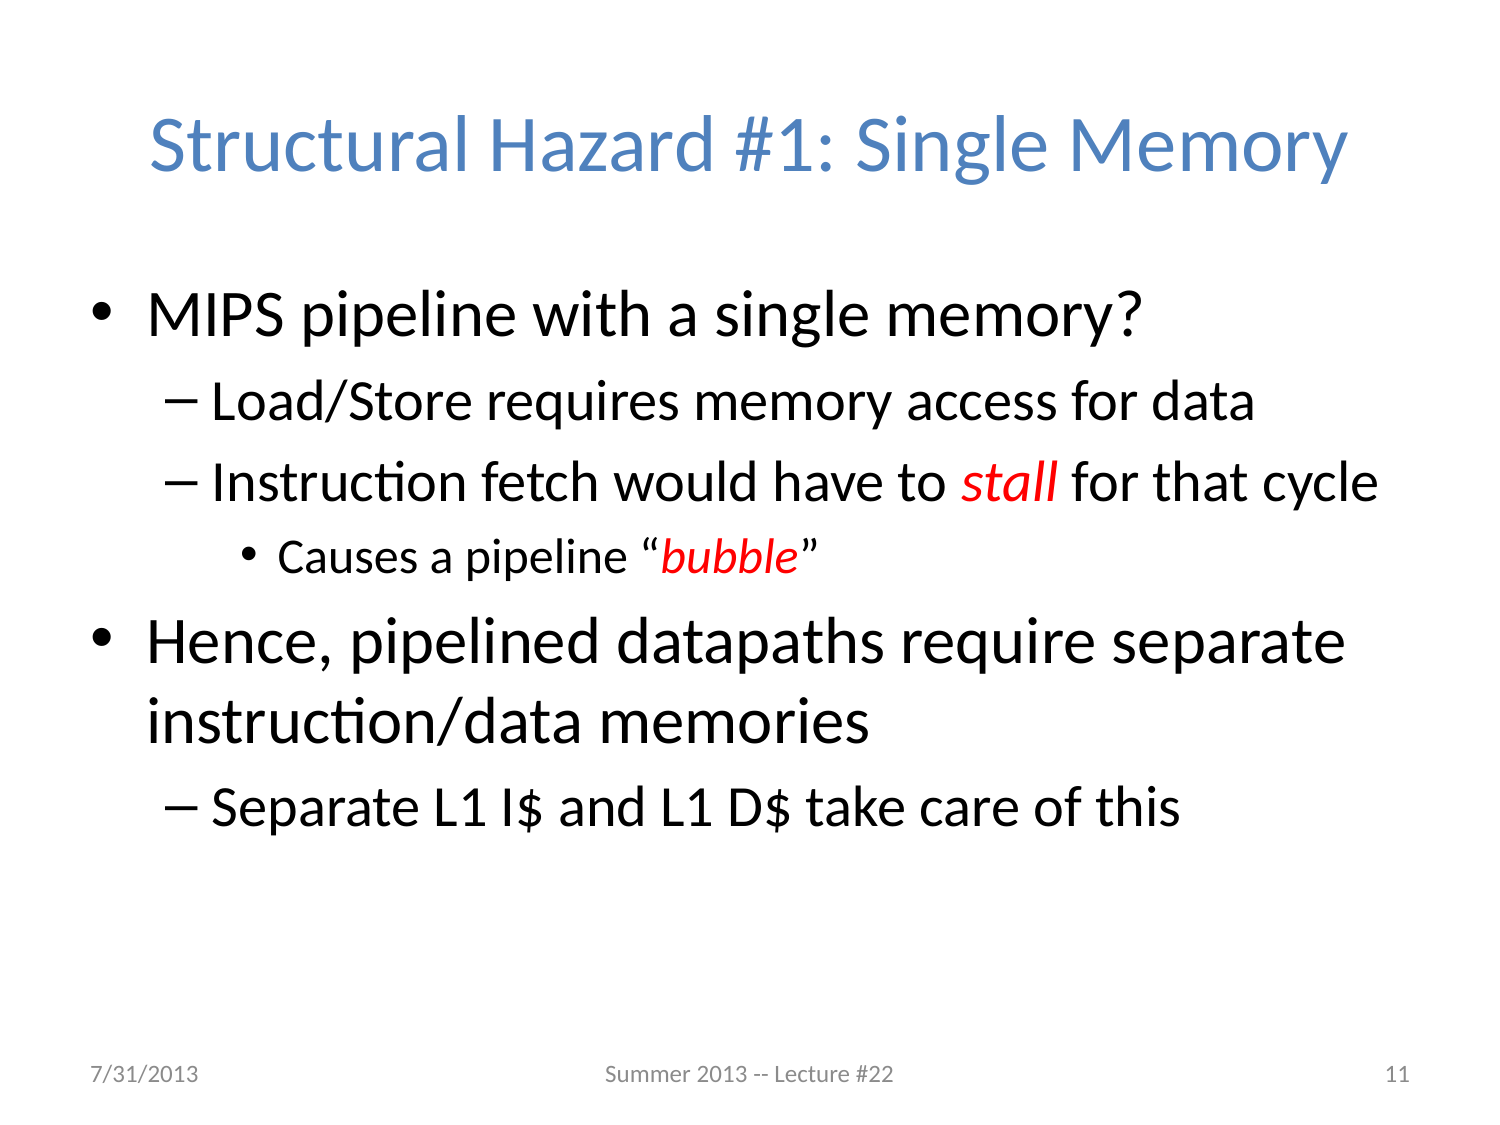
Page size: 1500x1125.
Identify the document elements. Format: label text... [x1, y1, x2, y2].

slide_number 11 [1074, 1042, 1425, 1103]
footer Summer 2013 -- Lecture #22 [512, 1042, 988, 1103]
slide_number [75, 1042, 425, 1103]
title Structural Hazard #1: Single Memory [75, 45, 1425, 233]
list MIPS pipeline with a single memory? Load/Store requires memory access for data Instruction fetch would have to stall for that cycle Causes a pipeline “bubble” Hence, pipelined datapaths require separate instruction/data memories Separate L1 I$ and L1 D$ take care of this [75, 262, 1425, 1073]
